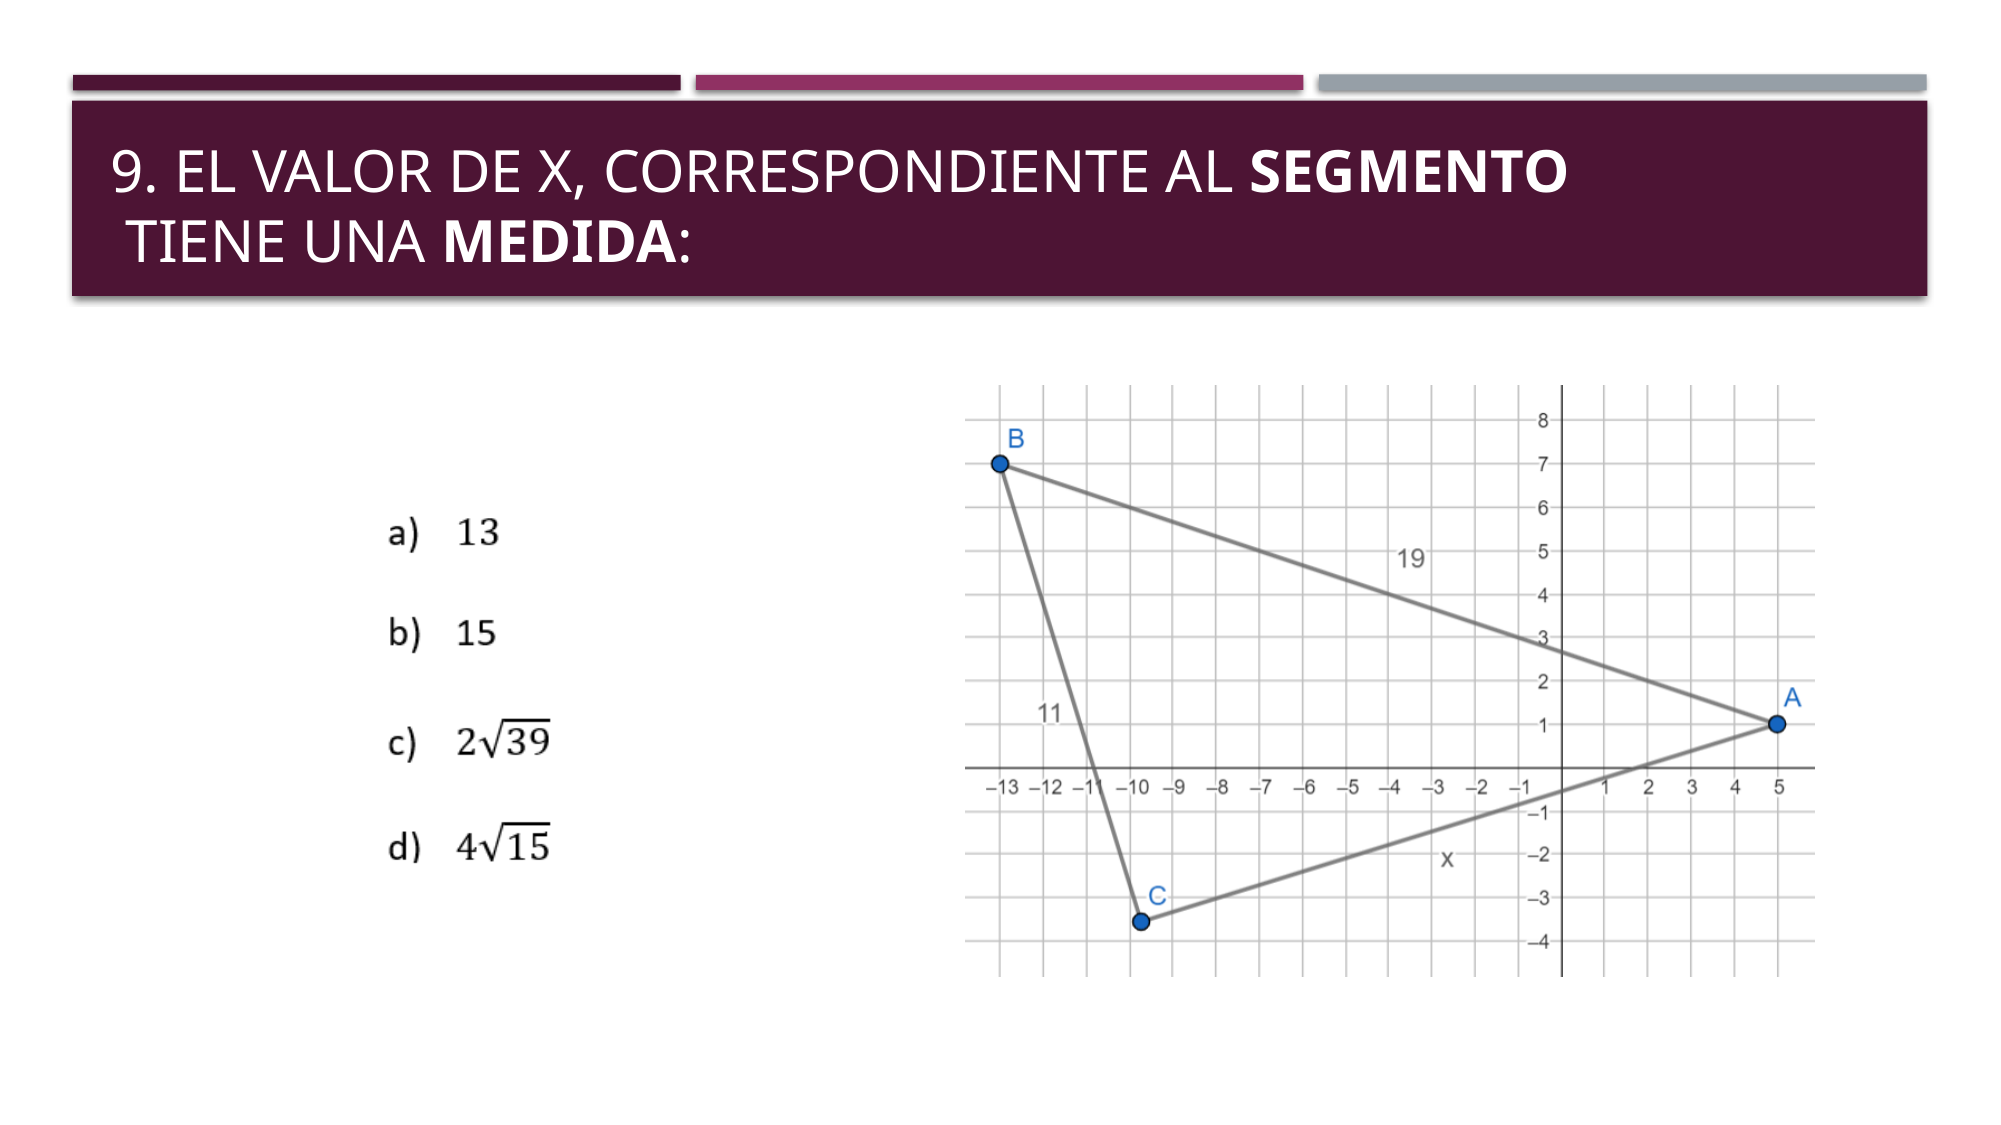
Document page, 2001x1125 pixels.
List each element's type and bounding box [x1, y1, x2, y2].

picture [352, 480, 610, 882]
picture [964, 385, 1815, 977]
